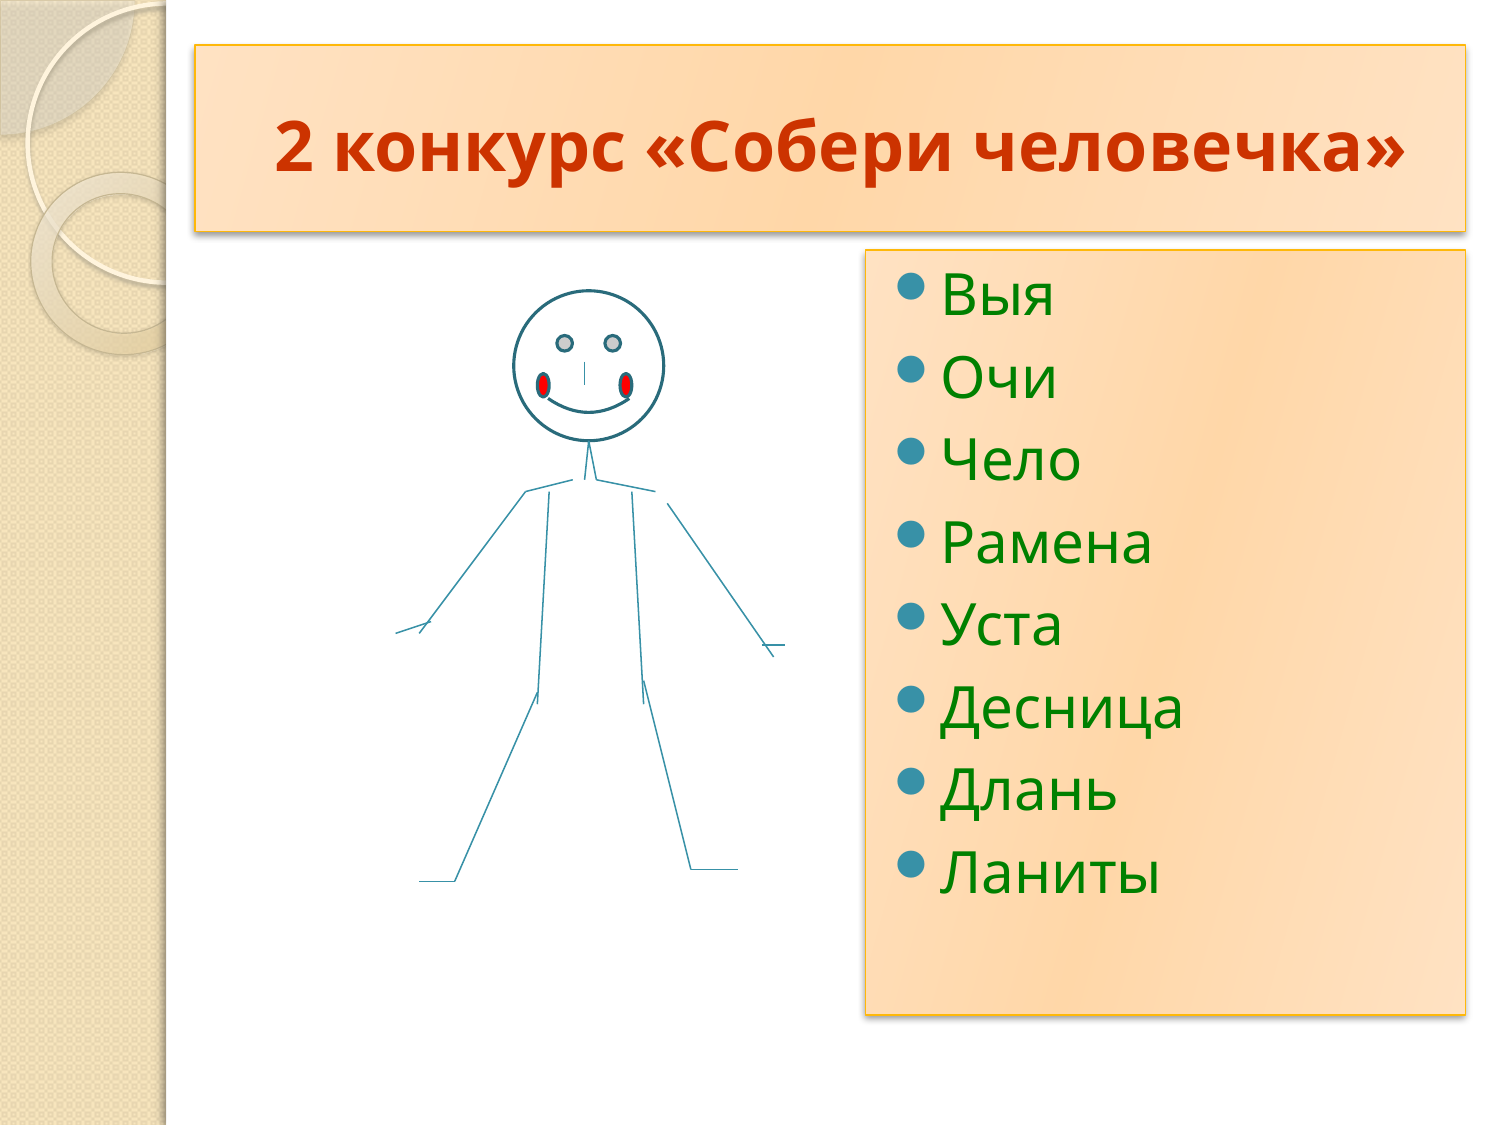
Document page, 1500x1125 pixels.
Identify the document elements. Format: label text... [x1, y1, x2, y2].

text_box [418, 491, 526, 634]
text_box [395, 621, 432, 634]
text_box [666, 503, 774, 658]
text_box [618, 372, 634, 399]
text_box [537, 491, 550, 705]
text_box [525, 479, 573, 492]
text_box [454, 692, 538, 882]
text_box [512, 289, 666, 442]
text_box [643, 680, 692, 870]
title 2 конкурс «Собери человечка» [194, 44, 1466, 232]
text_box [588, 440, 597, 480]
text_box [535, 372, 551, 399]
list Выя Очи Чело Рамена Уста Десница Длань Ланиты [865, 249, 1466, 1016]
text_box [631, 491, 644, 705]
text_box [596, 479, 656, 492]
